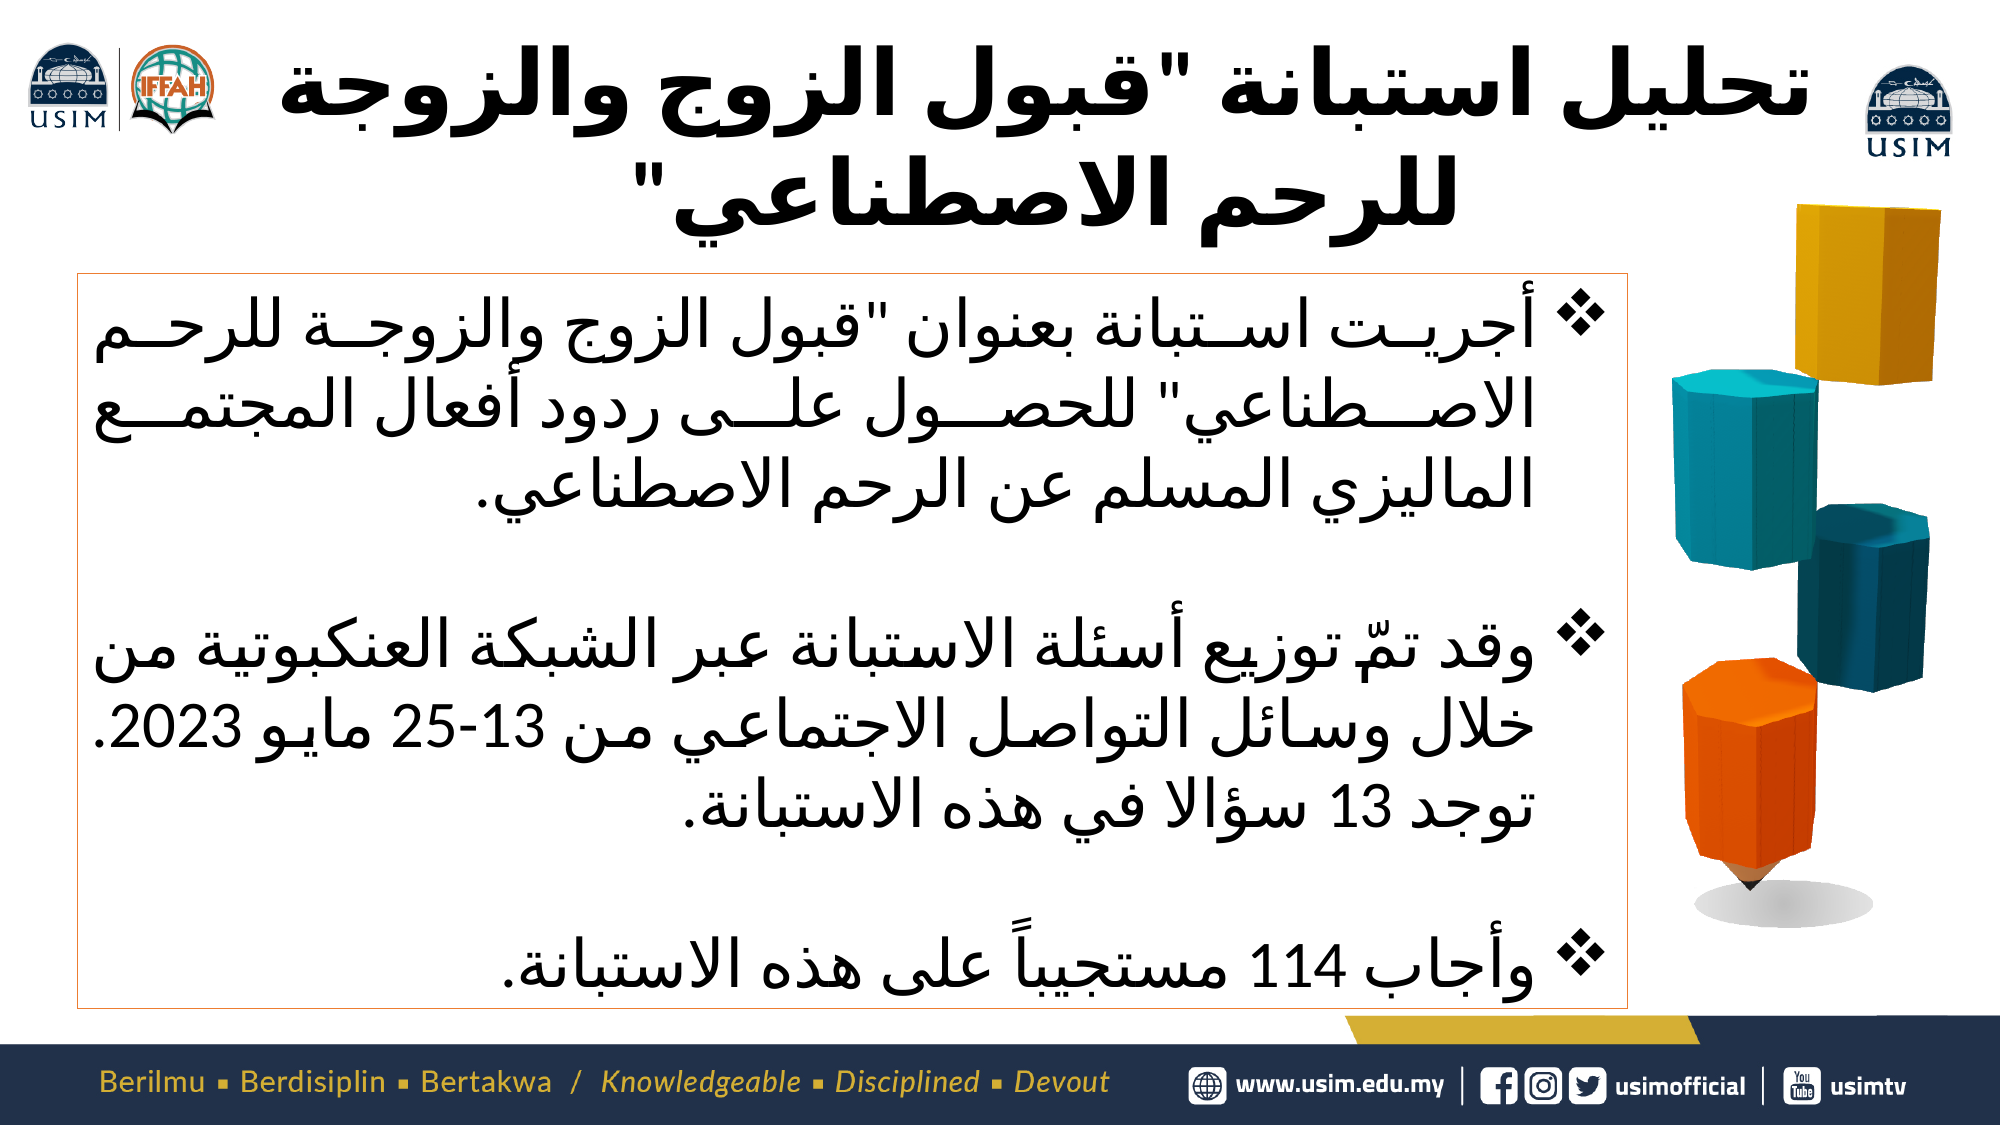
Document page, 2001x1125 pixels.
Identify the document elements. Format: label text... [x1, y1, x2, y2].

text_box أجريت استبانة بعنوان "قبول الزوج والزوجة للرحم الاصطناعي" للحصول على ردود أفعال المجتمع الماليزي المسلم عن الرحم الاصطناعي. وقد تمّ توزيع أسئلة الاستبانة عبر الشبكة العنكبوتية من خلال وسائل التواصل الاجتماعي من 13-25 مايو 2023. توجد 13 سؤالا في هذه الاستبانة. وأجاب 114 مستجيباً على هذه الاستبانة. [77, 273, 1628, 1009]
text_box تحليل استبانة "قبول الزوج والزوجة للرحم الاصطناعي" [251, 16, 1842, 251]
picture [0, 0, 2000, 1125]
